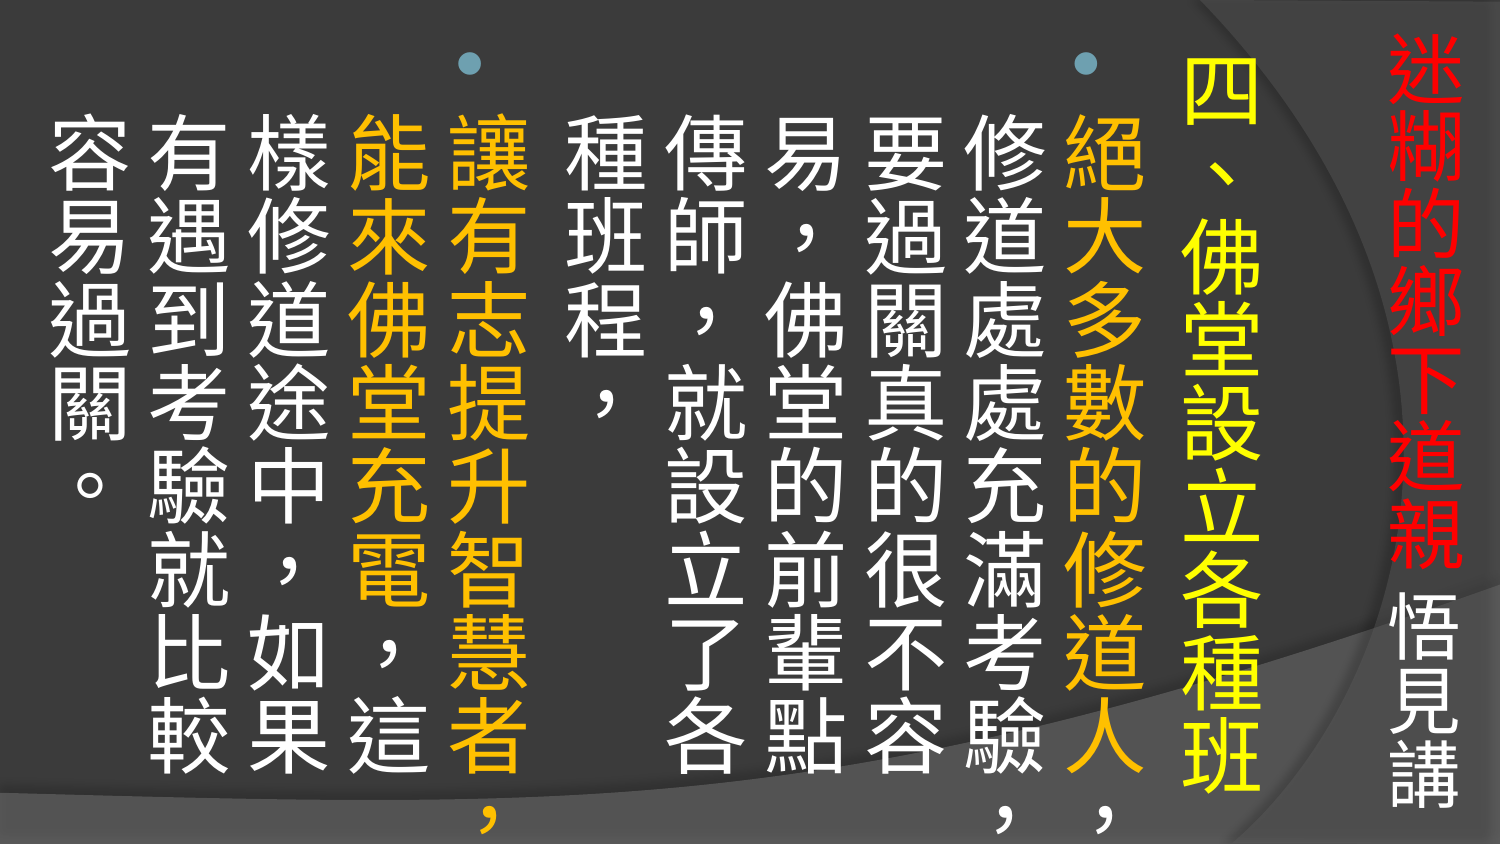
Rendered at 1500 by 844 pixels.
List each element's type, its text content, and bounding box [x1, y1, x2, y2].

title 迷糊的鄉下道親 悟見講 [1364, 21, 1483, 820]
list 四、佛堂設立各種班 絕大多數的修道人，修道處處充滿考驗，要過關真的很不容易，佛堂的前輩點傳師，就設立了各種班程， 讓有志提升智慧者，能來佛堂充電，這樣修道途中，如果有遇到考驗就比較容易過關。 [29, 27, 1365, 820]
